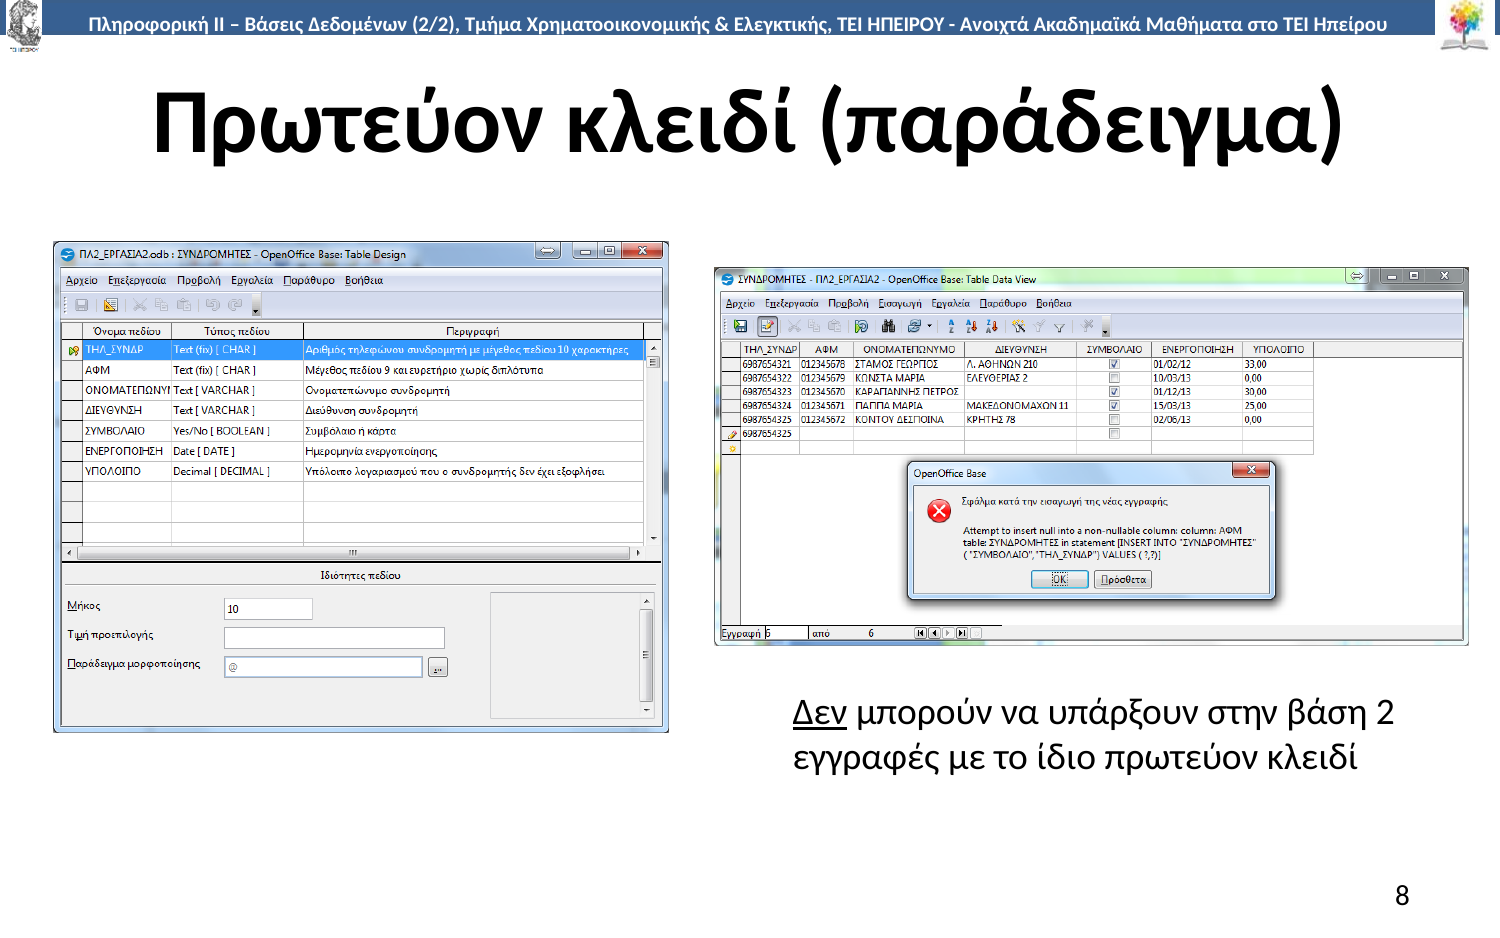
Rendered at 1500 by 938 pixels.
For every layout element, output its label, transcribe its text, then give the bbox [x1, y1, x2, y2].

picture [1435, 0, 1495, 52]
text_box Δεν μπορούν να υπάρξουν στην βάση 2 εγγραφές με το ίδιο πρωτεύον κλειδί [777, 679, 1425, 785]
title Πρωτεύον κλειδί (παράδειγμα) [75, 37, 1425, 194]
picture [52, 241, 669, 733]
picture [6, 0, 42, 54]
picture [714, 267, 1470, 647]
slide_number 8 [1074, 868, 1425, 919]
